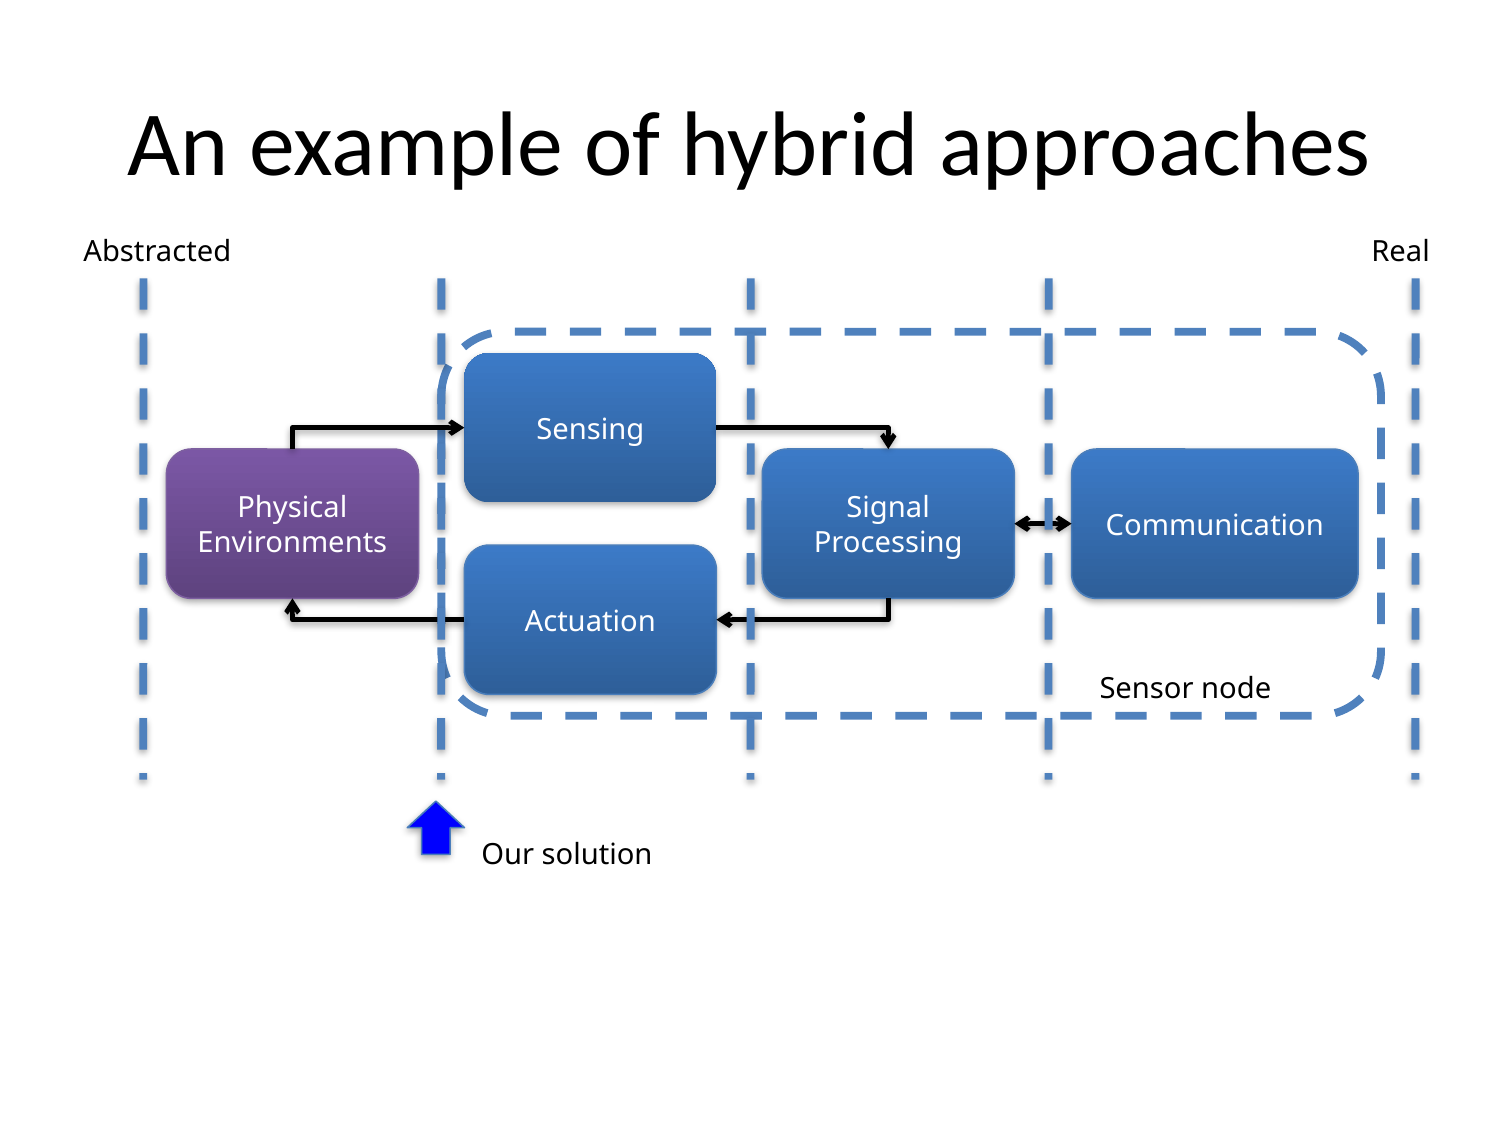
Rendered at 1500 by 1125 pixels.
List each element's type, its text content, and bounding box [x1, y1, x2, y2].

title An example of hybrid approaches [75, 45, 1425, 223]
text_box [74, 224, 1450, 880]
